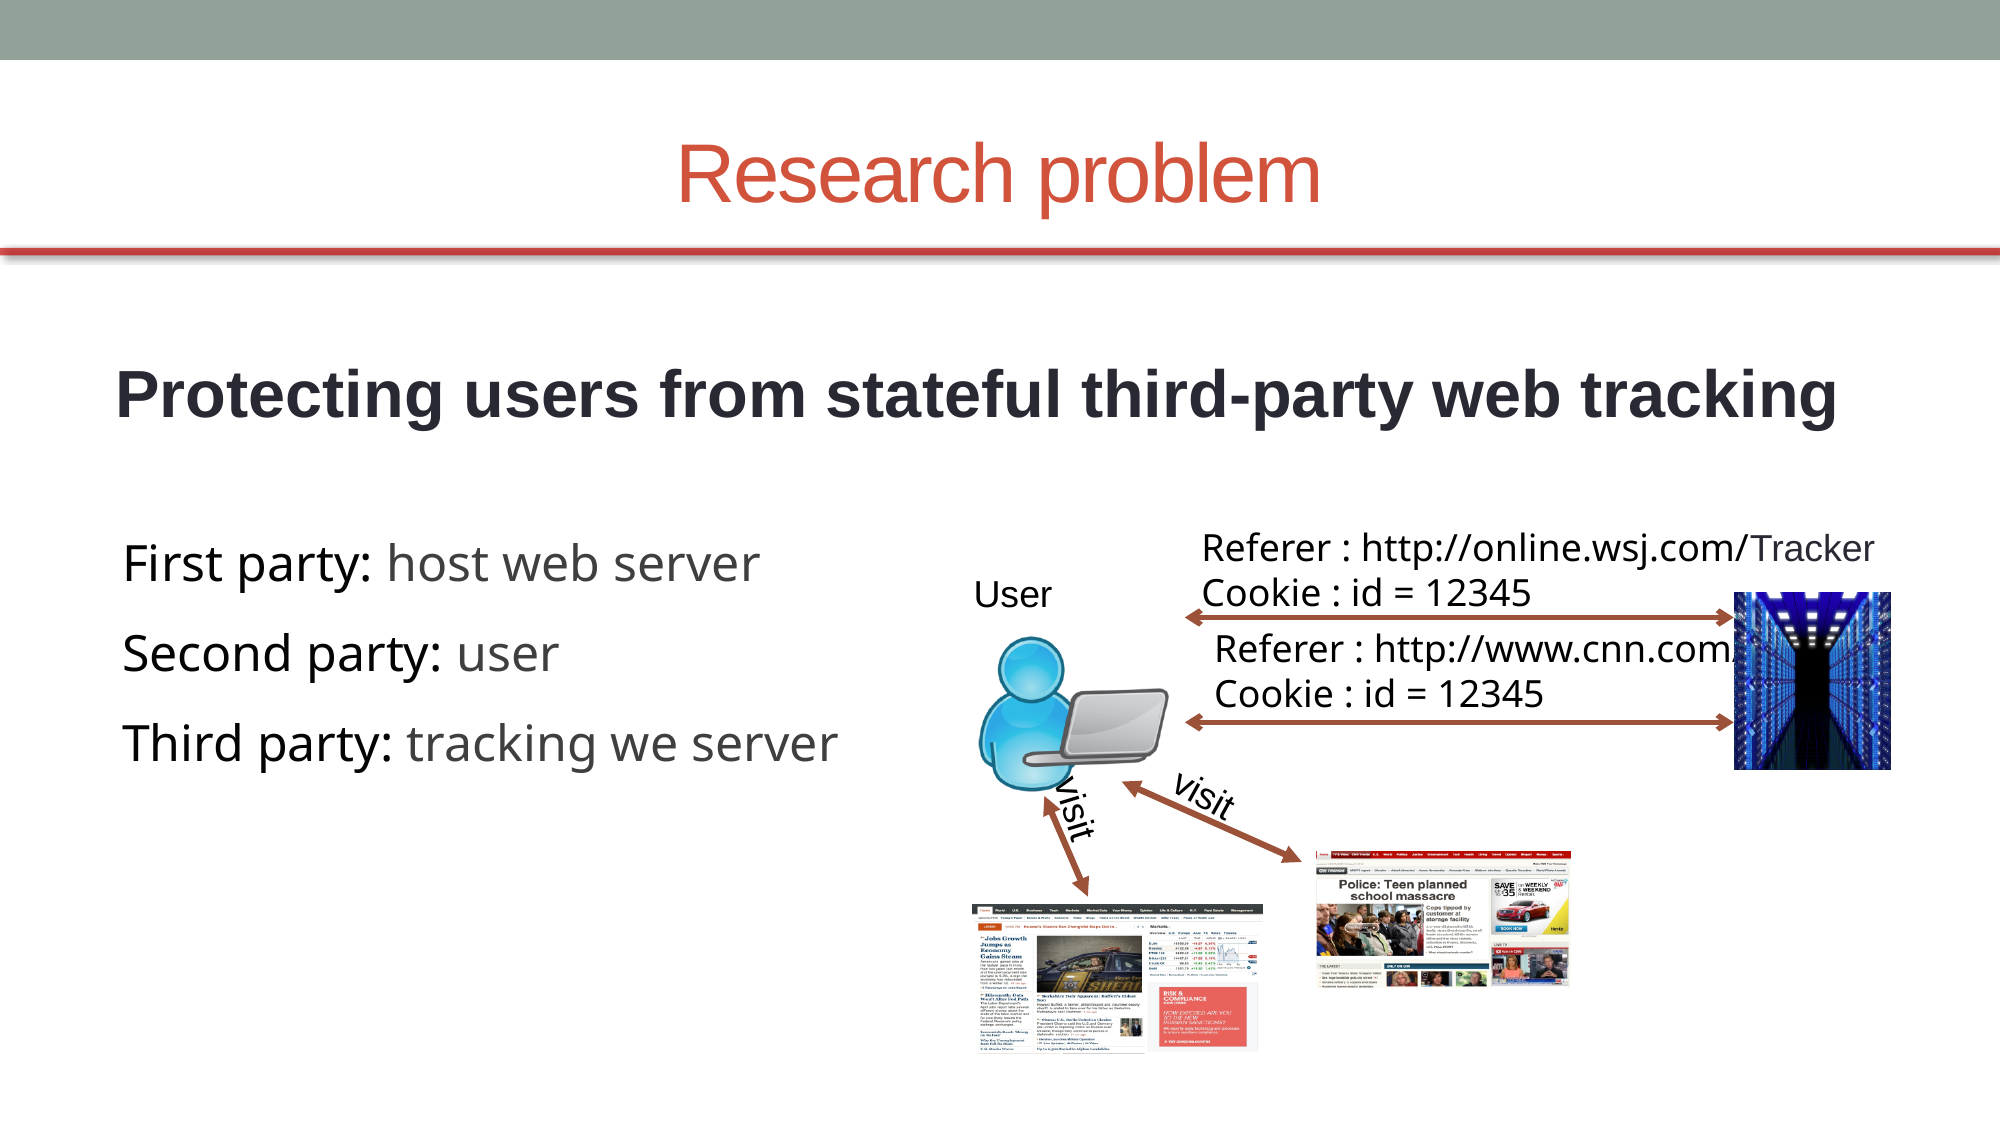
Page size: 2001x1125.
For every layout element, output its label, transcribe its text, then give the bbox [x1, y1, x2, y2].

picture [1733, 592, 1892, 770]
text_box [1121, 765, 1571, 988]
text_box [0, 247, 2000, 256]
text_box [1170, 516, 1781, 622]
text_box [971, 816, 1263, 1055]
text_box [1184, 617, 1731, 723]
picture [956, 622, 1187, 809]
text_box User [958, 562, 1122, 620]
list Protecting users from stateful third-party web tracking [100, 343, 1874, 953]
title Research problem [99, 87, 1900, 245]
text_box Tracker [1788, 516, 1890, 577]
text_box First party: host web server Second party: user Third party: tracking we server [107, 433, 1108, 779]
